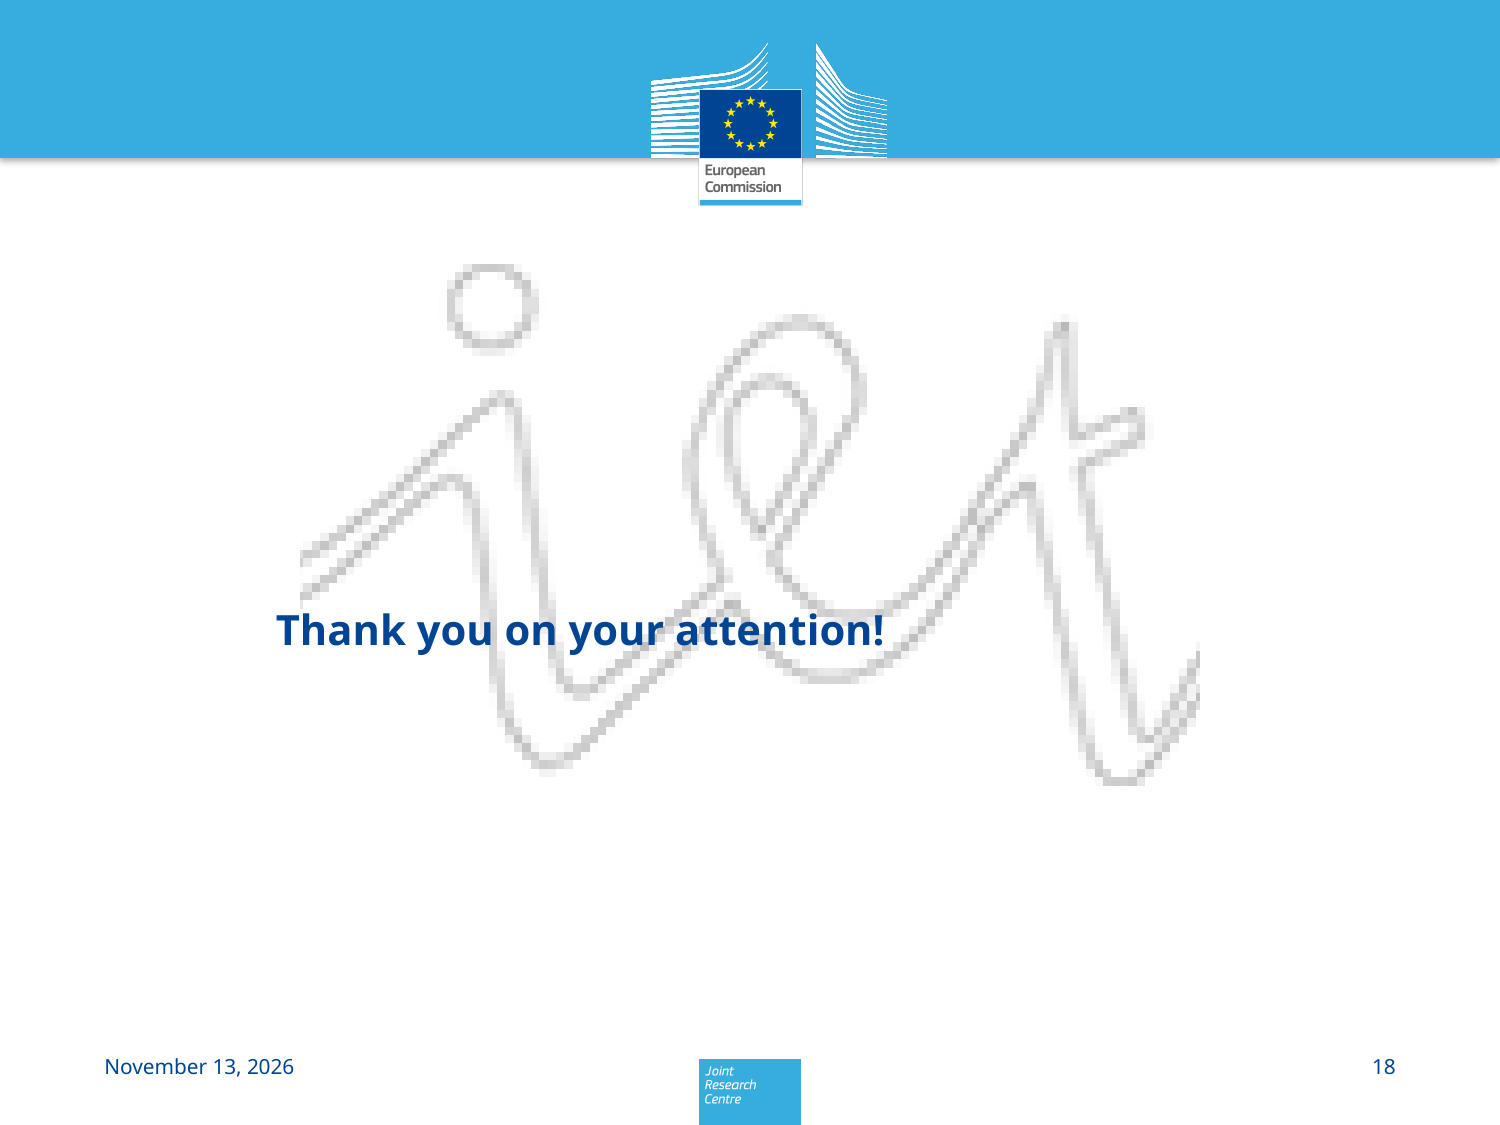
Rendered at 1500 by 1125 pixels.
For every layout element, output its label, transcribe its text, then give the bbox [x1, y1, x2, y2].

picture [699, 1059, 801, 1125]
picture [299, 264, 1201, 787]
title Thank you on your attention! [275, 560, 294, 654]
picture [651, 42, 887, 207]
text_box 18 [1045, 1054, 1396, 1083]
text_box 13 June 2013 [104, 1054, 455, 1083]
